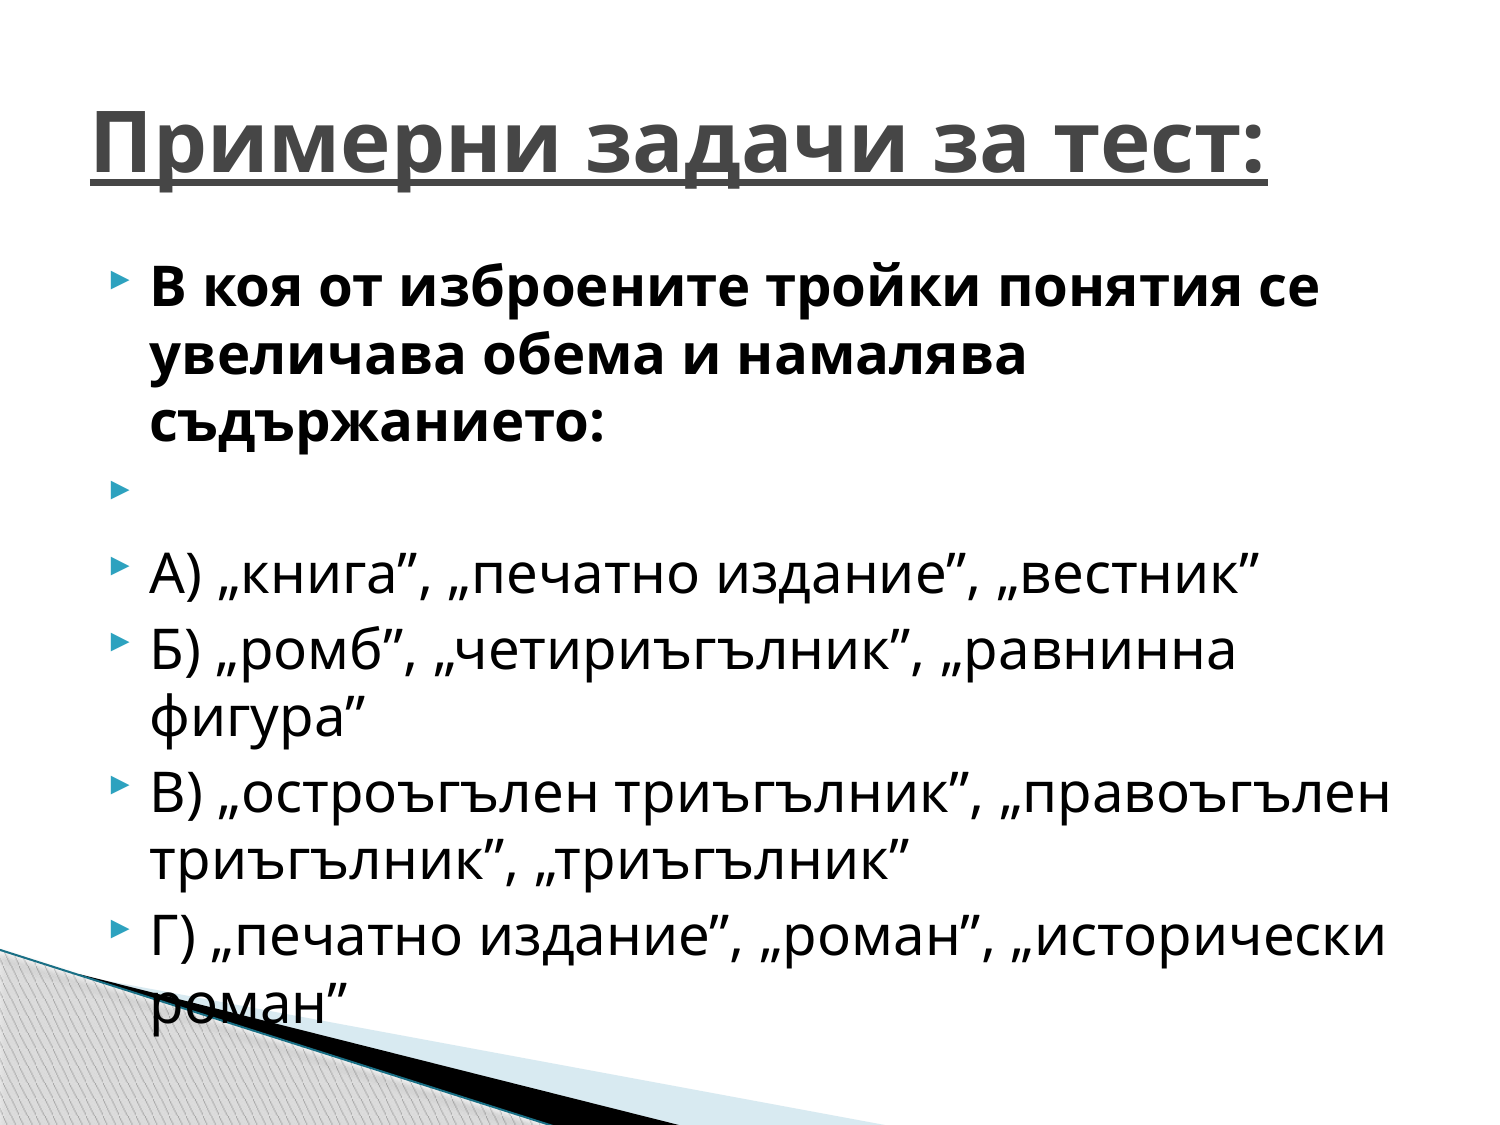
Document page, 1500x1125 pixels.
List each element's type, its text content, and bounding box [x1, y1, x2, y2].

title Примерни задачи за тест: [75, 45, 1425, 233]
list В коя от изброените тройки понятия се увеличава обема и намалява съдържанието: А) „книга”, „печатно издание”, „вестник” Б) „ромб”, „четириъгълник”, „равнинна фигура” В) „остроъгълен триъгълник”, „правоъгълен триъгълник”, „триъгълник” Г) „печатно издание”, „роман”, „исторически роман” [75, 243, 1425, 986]
